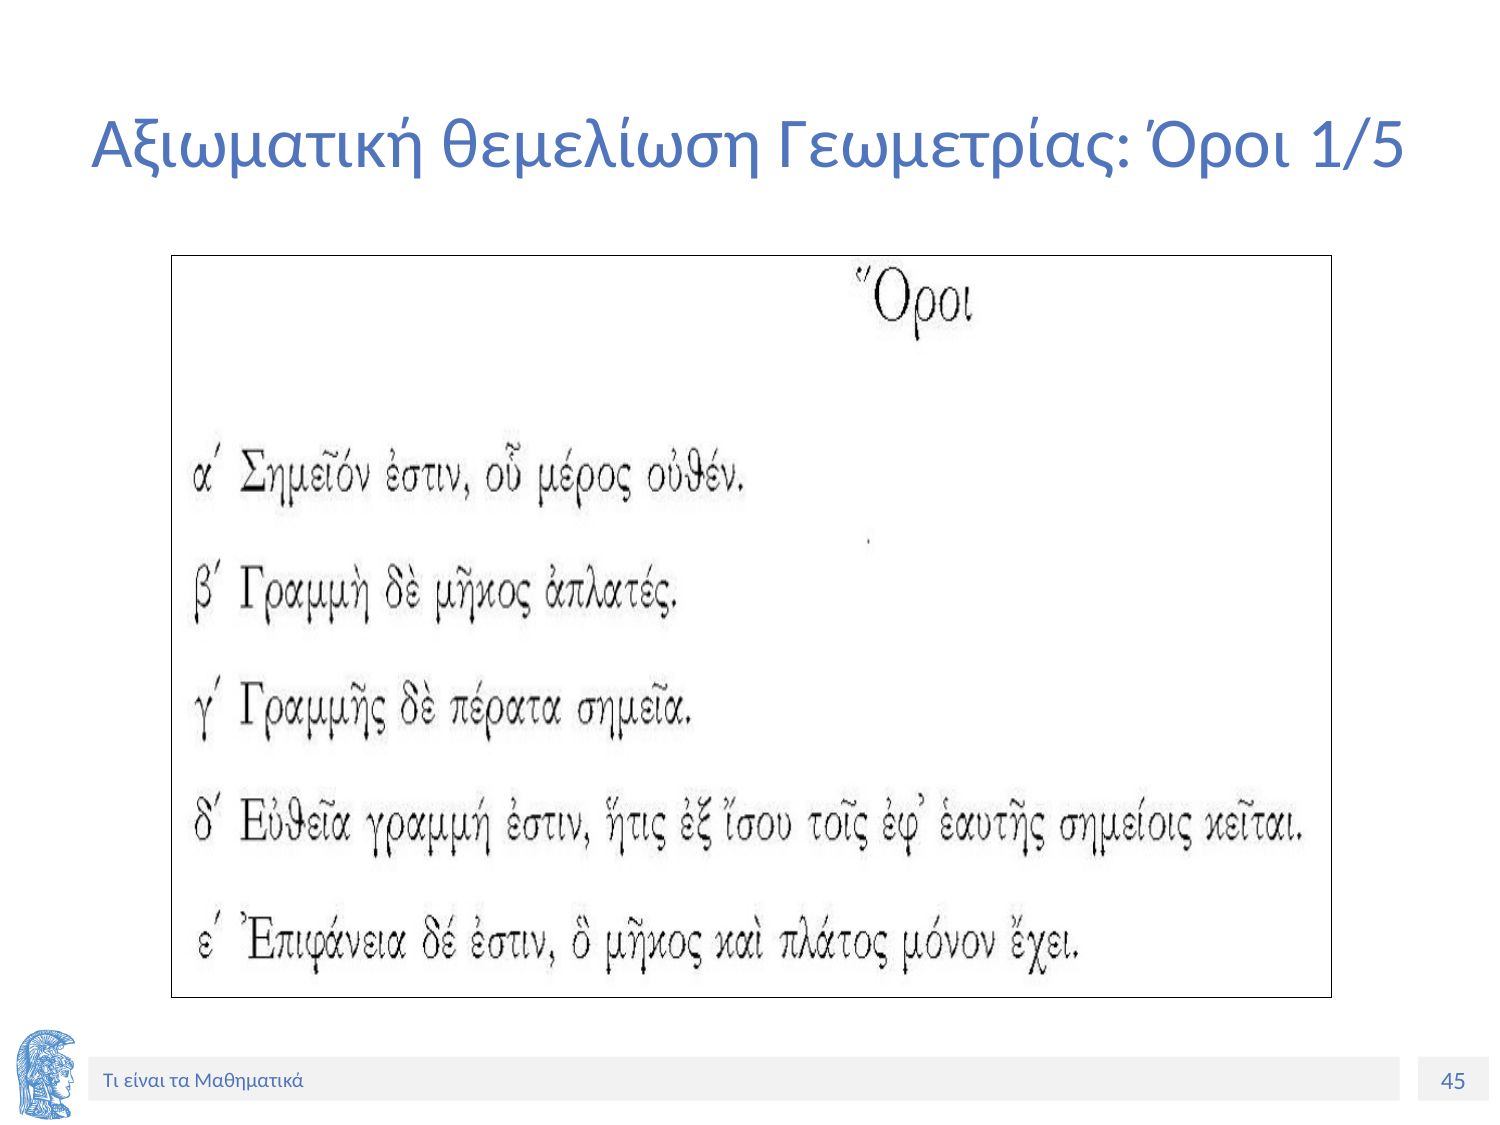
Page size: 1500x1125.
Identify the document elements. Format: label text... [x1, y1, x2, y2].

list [171, 255, 1332, 999]
title Αξιωματική θεμελίωση Γεωμετρίας: Όροι 1/5 [75, 45, 1425, 233]
picture [9, 1026, 81, 1120]
